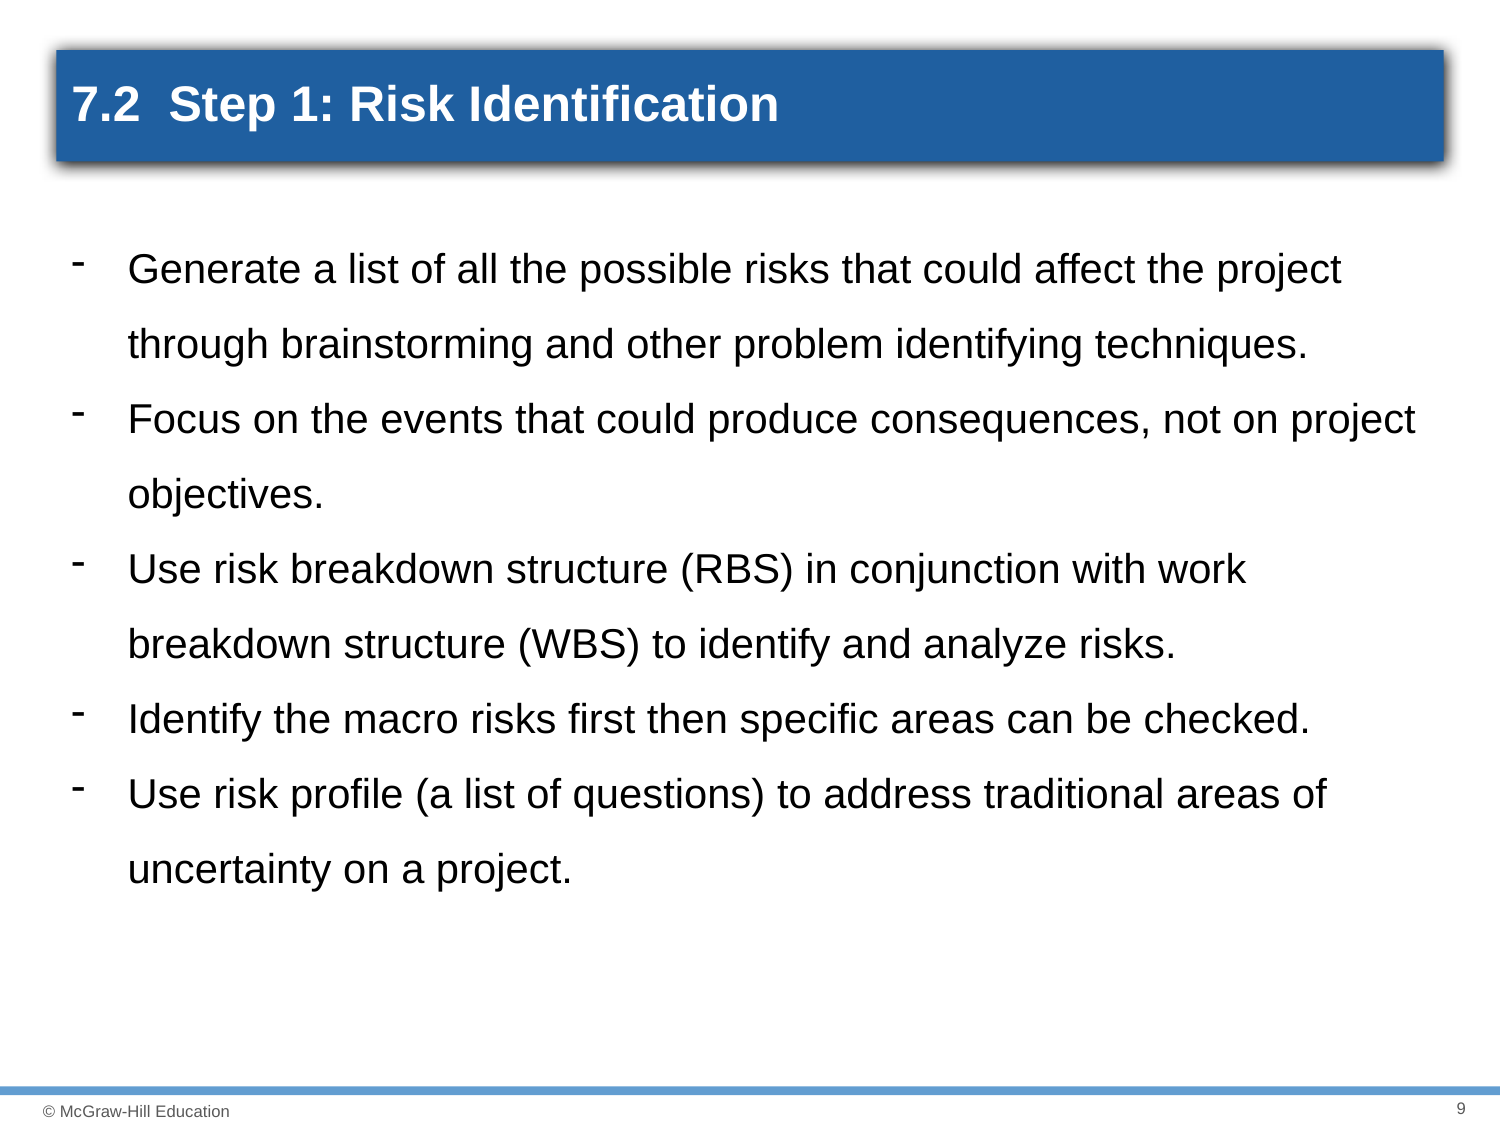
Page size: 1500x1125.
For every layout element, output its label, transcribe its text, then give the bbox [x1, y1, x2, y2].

list Generate a list of all the possible risks that could affect the project through brainstorming and other problem identifying techniques. Focus on the events that could produce consequences, not on project objectives. Use risk breakdown structure (RBS) in conjunction with work breakdown structure (WBS) to identify and analyze risks. Identify the macro risks first then specific areas can be checked. Use risk profile (a list of questions) to address traditional areas of uncertainty on a project. [56, 209, 1444, 1025]
slide_number 9 [1415, 1094, 1474, 1122]
title 7.2 Step 1: Risk Identification [56, 50, 1444, 162]
